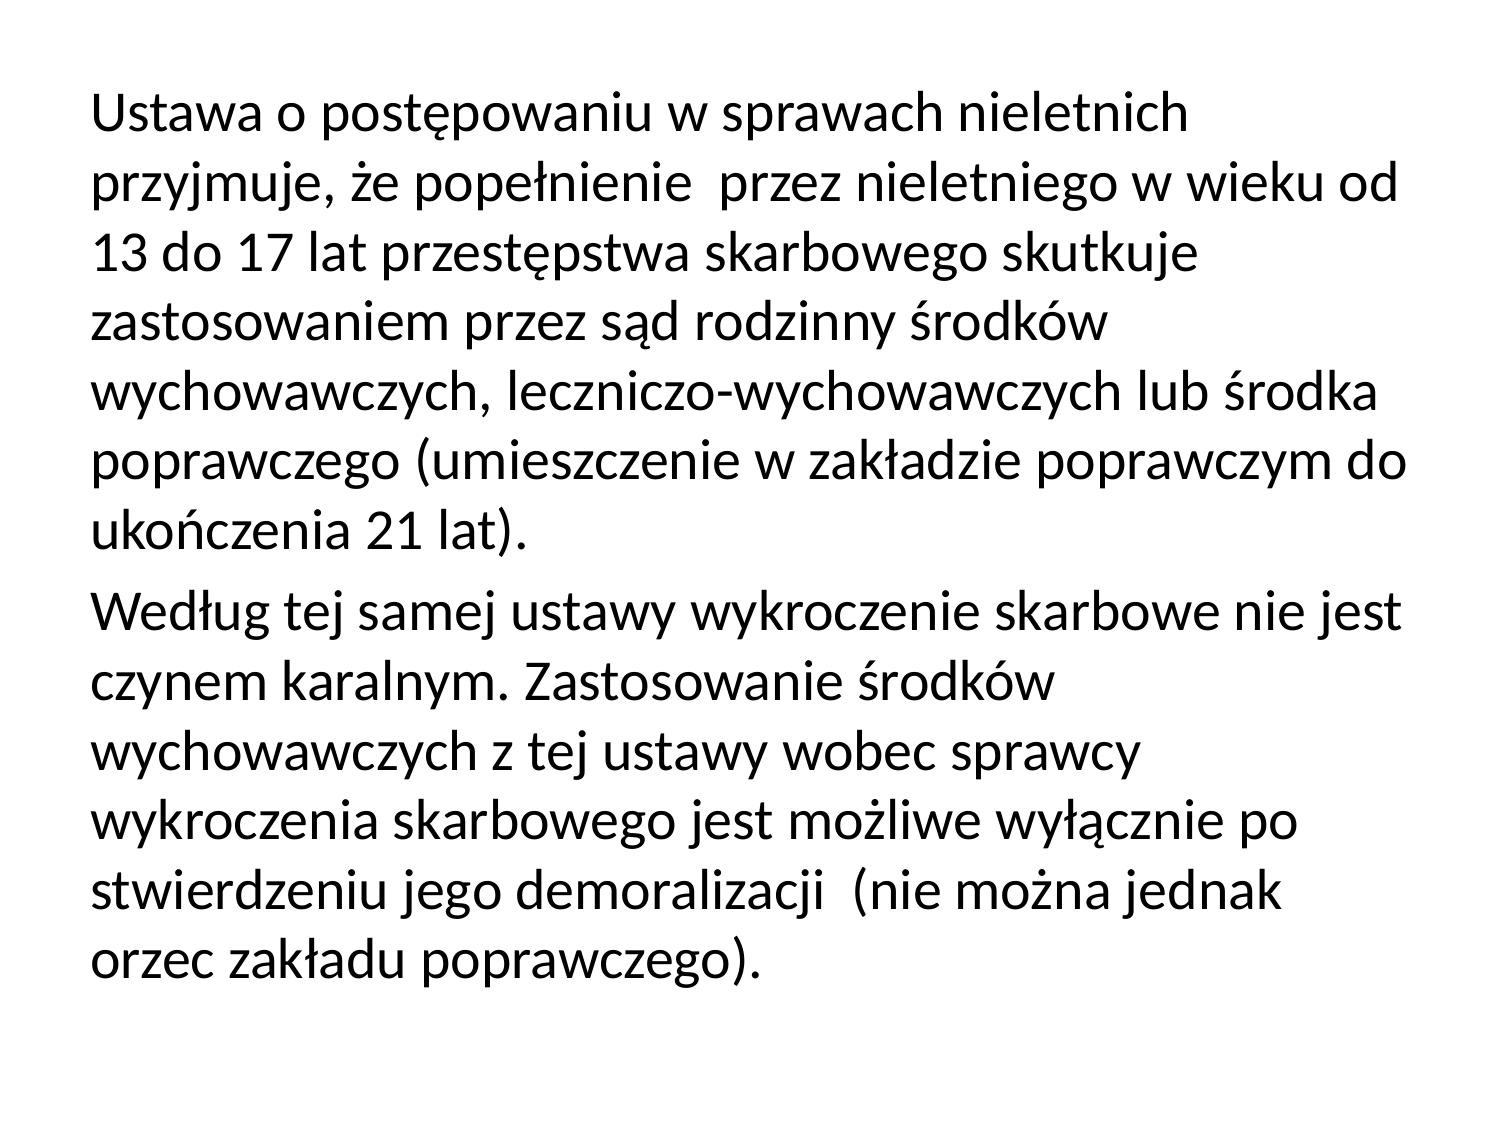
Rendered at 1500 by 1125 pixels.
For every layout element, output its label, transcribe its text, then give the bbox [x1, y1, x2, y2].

list Ustawa o postępowaniu w sprawach nieletnich przyjmuje, że popełnienie przez nieletniego w wieku od 13 do 17 lat przestępstwa skarbowego skutkuje zastosowaniem przez sąd rodzinny środków wychowawczych, leczniczo-wychowawczych lub środka poprawczego (umieszczenie w zakładzie poprawczym do ukończenia 21 lat). Według tej samej ustawy wykroczenie skarbowe nie jest czynem karalnym. Zastosowanie środków wychowawczych z tej ustawy wobec sprawcy wykroczenia skarbowego jest możliwe wyłącznie po stwierdzeniu jego demoralizacji (nie można jednak orzec zakładu poprawczego). [75, 66, 1425, 1005]
